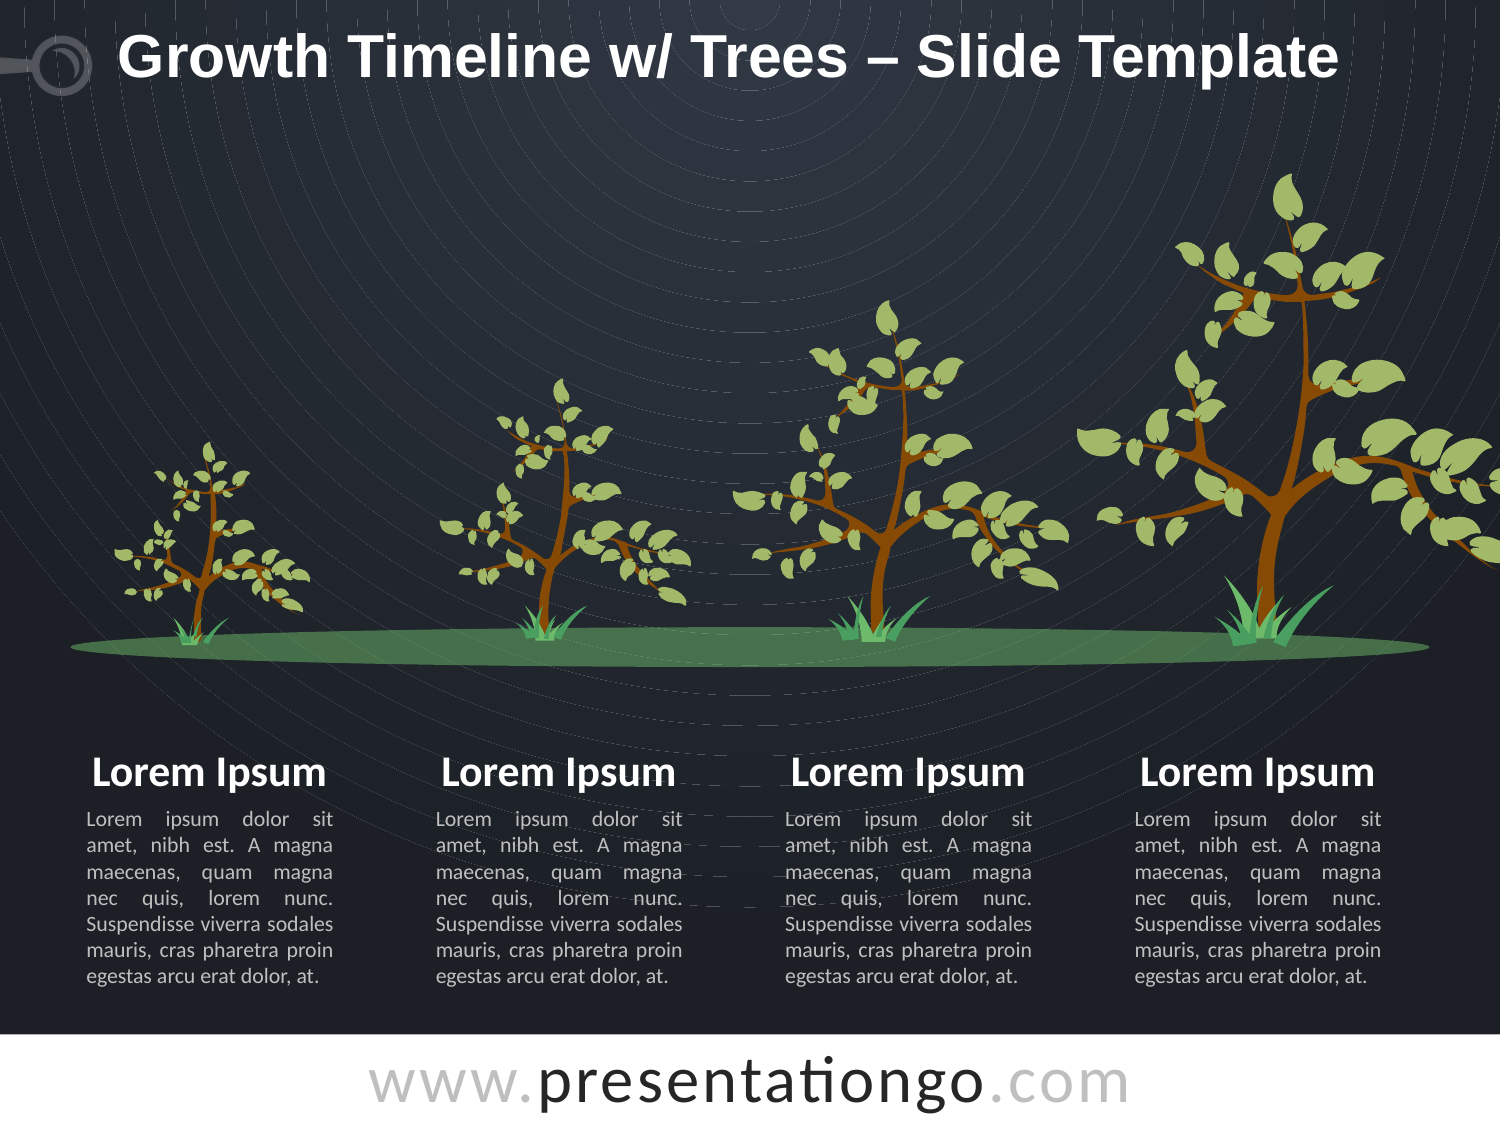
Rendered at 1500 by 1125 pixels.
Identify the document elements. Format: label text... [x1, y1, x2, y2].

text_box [1133, 734, 1382, 999]
text_box [70, 627, 1429, 668]
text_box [732, 300, 1070, 642]
title Growth Timeline w/ Trees – Slide Template [103, 17, 1397, 139]
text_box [435, 734, 684, 999]
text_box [85, 734, 334, 999]
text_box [439, 378, 692, 641]
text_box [114, 441, 311, 646]
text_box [784, 734, 1033, 999]
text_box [1077, 173, 1500, 648]
